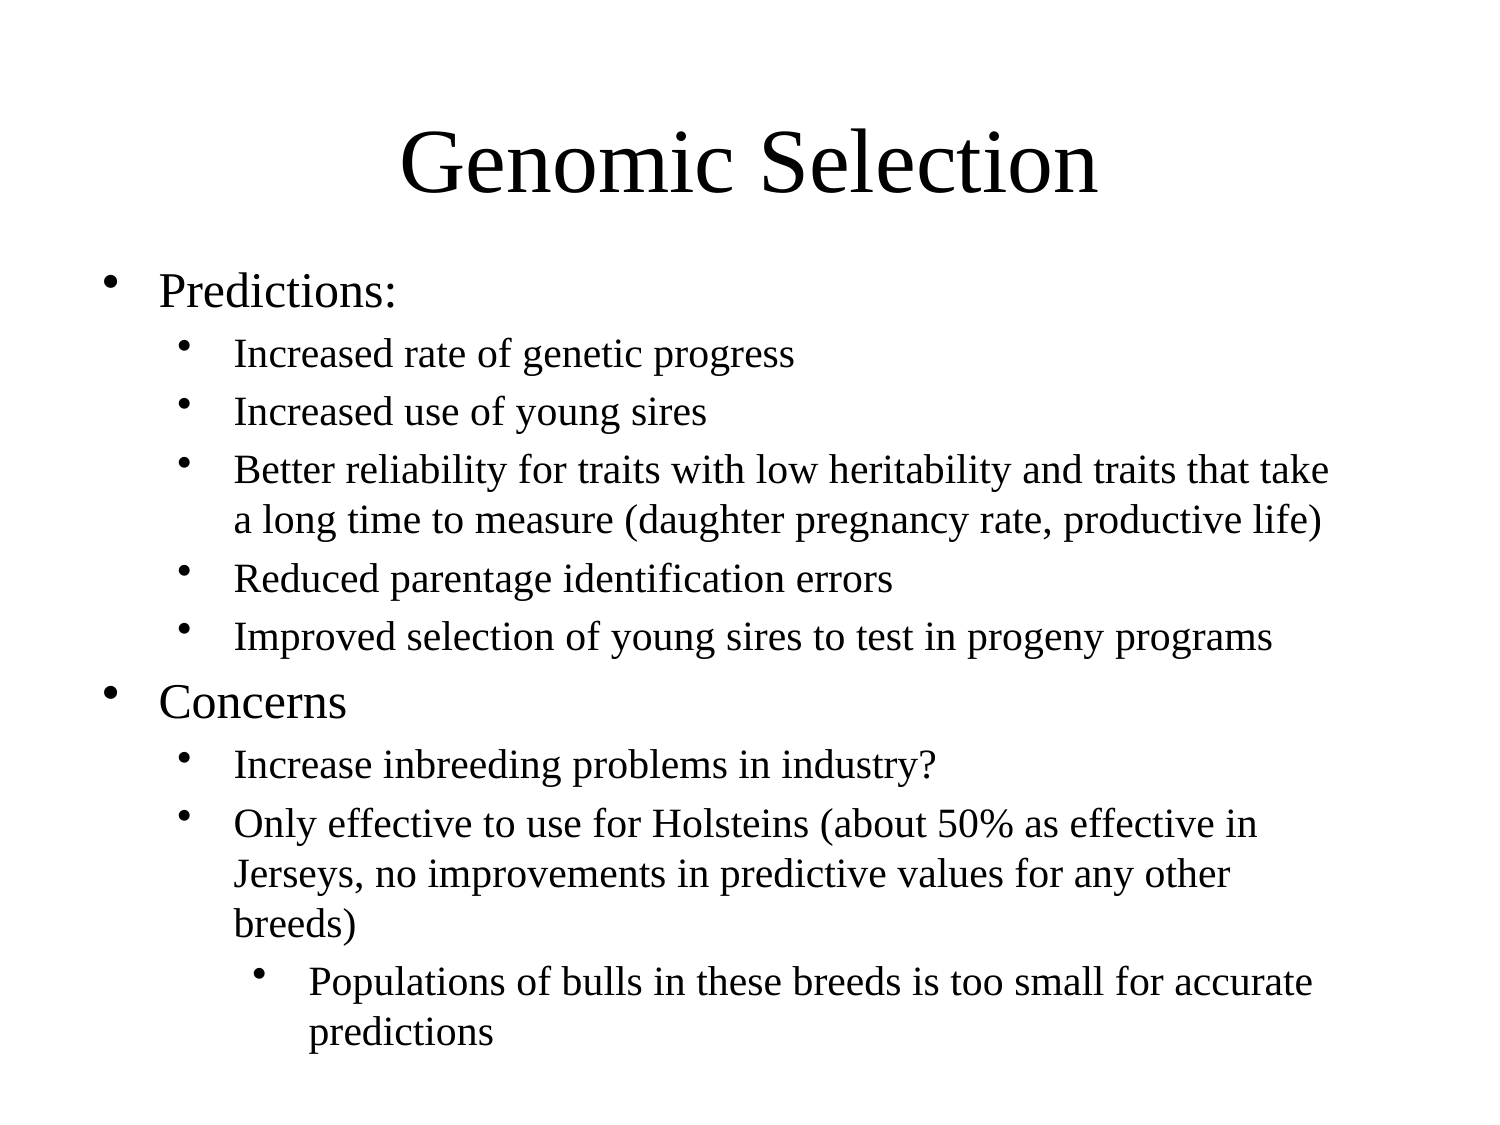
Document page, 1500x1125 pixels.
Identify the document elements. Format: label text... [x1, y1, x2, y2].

text_box Predictions: Increased rate of genetic progress Increased use of young sires Better reliability for traits with low heritability and traits that take a long time to measure (daughter pregnancy rate, productive life) Reduced parentage identification errors Improved selection of young sires to test in progeny programs Concerns Increase inbreeding problems in industry? Only effective to use for Holsteins (about 50% as effective in Jerseys, no improvements in predictive values for any other breeds) Populations of bulls in these breeds is too small for accurate predictions [87, 249, 1363, 925]
title Genomic Selection [112, 62, 1388, 250]
